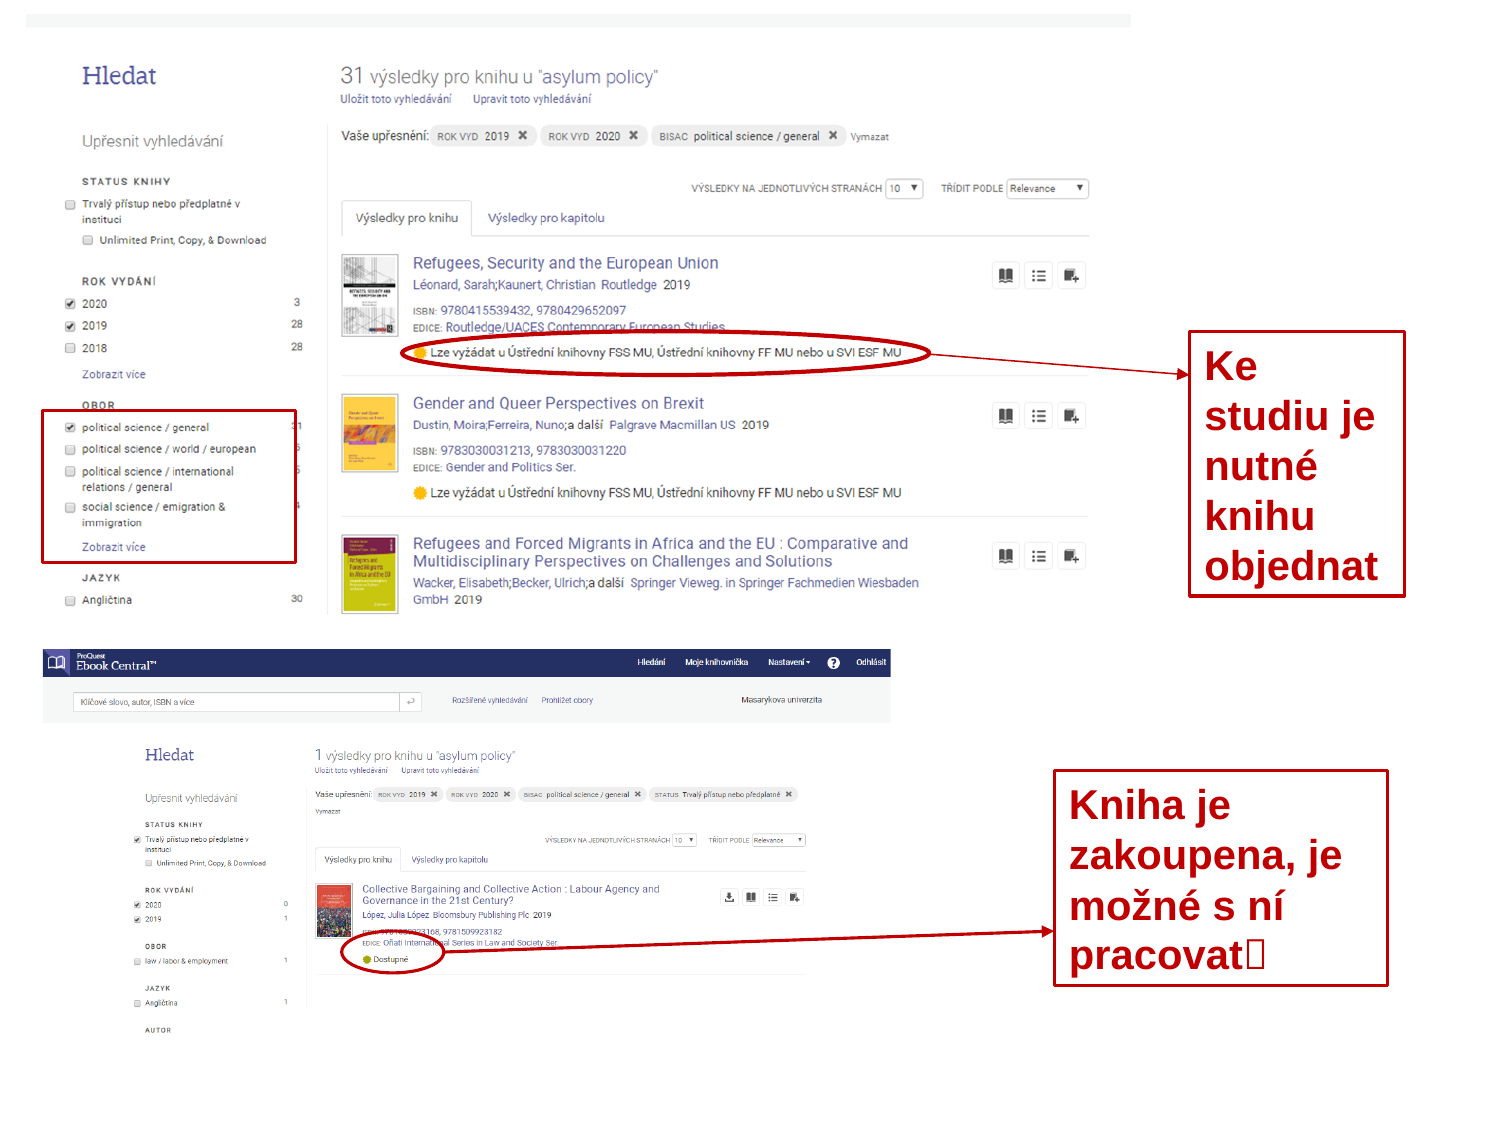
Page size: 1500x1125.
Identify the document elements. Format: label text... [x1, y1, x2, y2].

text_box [928, 353, 1190, 376]
text_box Kniha je zakoupena, je možné s ní pracovat [1054, 770, 1388, 986]
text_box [443, 930, 1055, 953]
picture [42, 648, 891, 1033]
picture [25, 14, 1131, 615]
text_box Ke studiu je nutné knihu objednat [1189, 331, 1405, 597]
